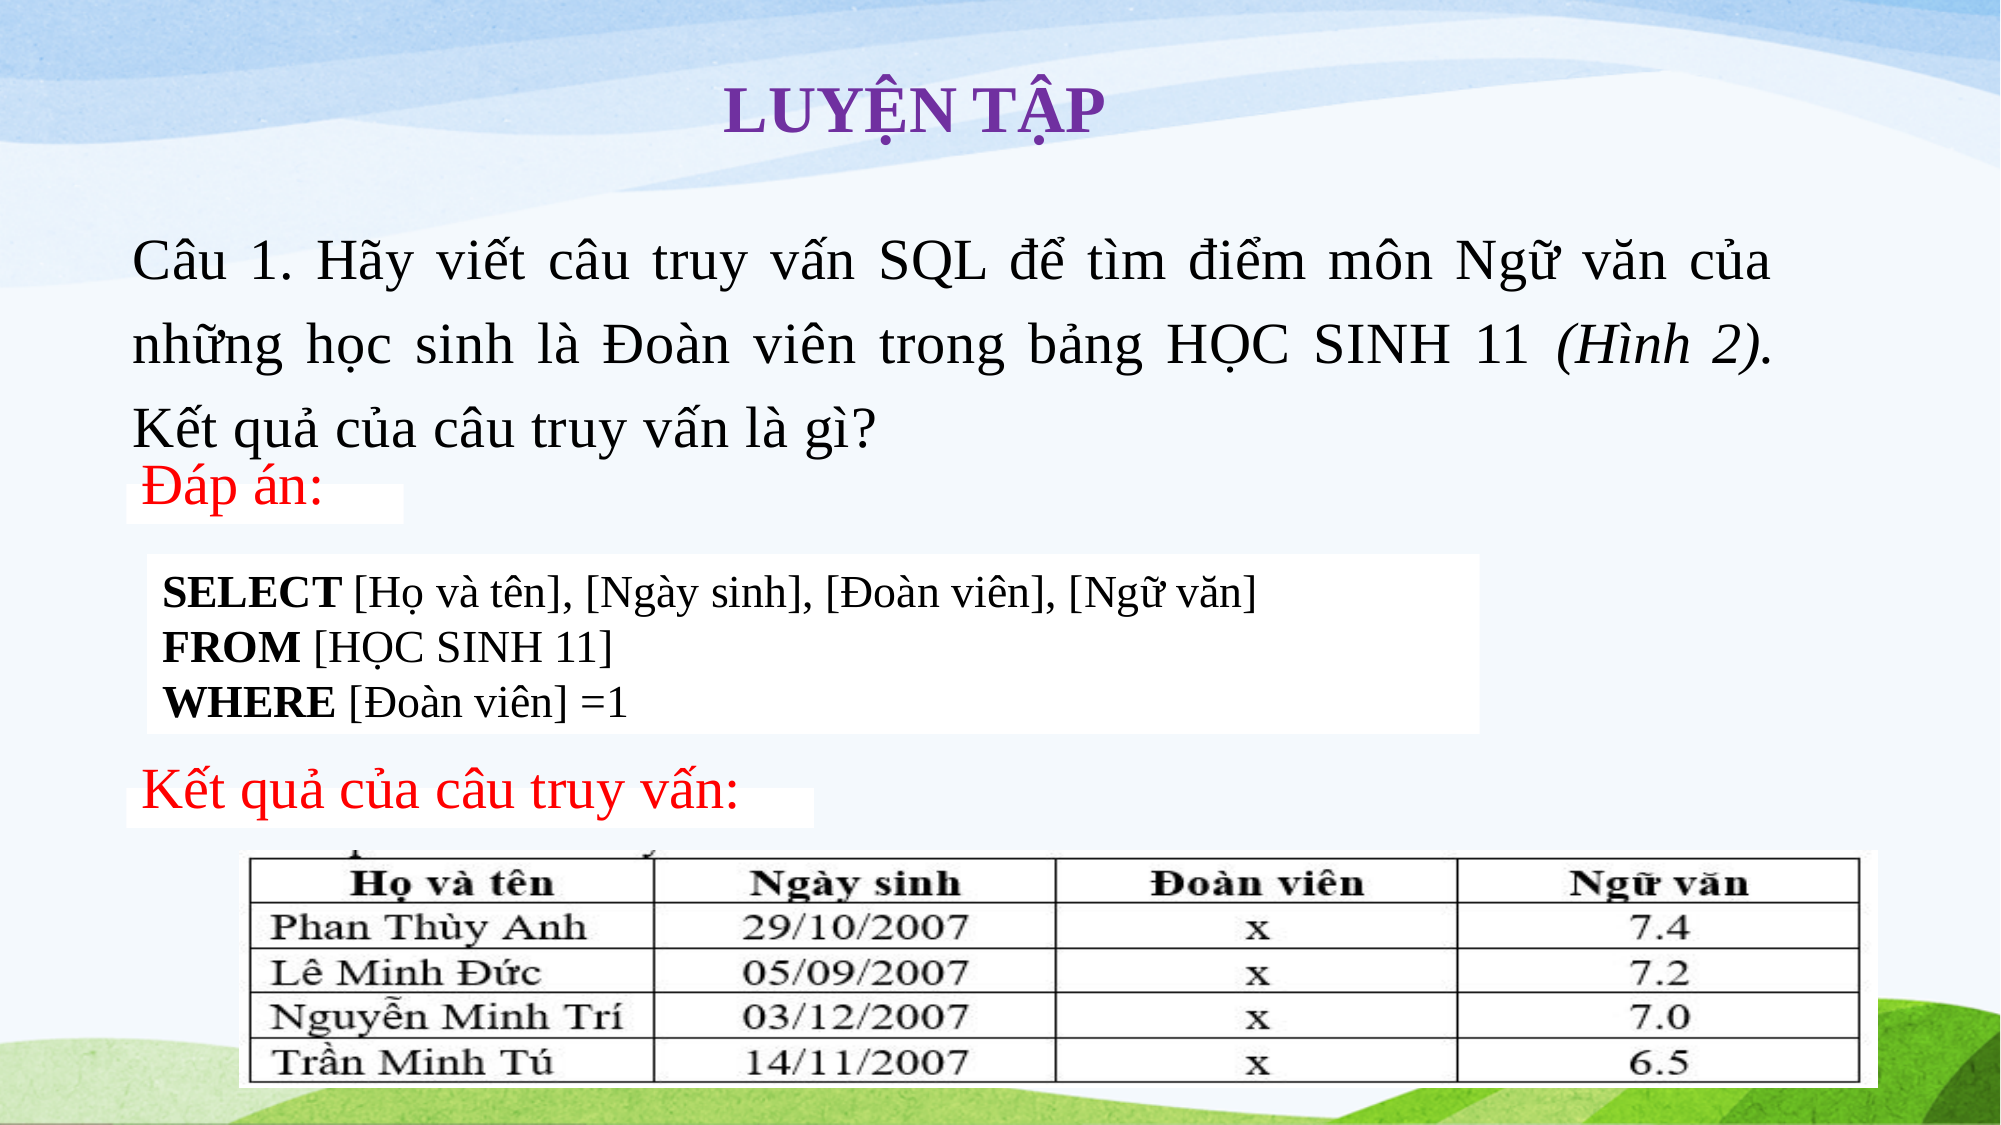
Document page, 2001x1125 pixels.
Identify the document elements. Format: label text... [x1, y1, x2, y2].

list Câu 1. Hãy viết câu truy vấn SQL để tìm điểm môn Ngữ văn của những học sinh là Đoàn viên trong bảng HỌC SINH 11 (Hình 2). Kết quả của câu truy vấn là gì? [60, 199, 1827, 484]
text_box Kết quả của câu truy vấn: [126, 787, 814, 828]
title LUYỆN TẬP [90, 58, 1741, 155]
text_box SELECT [Họ và tên], [Ngày sinh], [Đoàn viên], [Ngữ văn] FROM [HỌC SINH 11] WHERE [Đoàn viên] =1 [147, 554, 1480, 734]
picture [0, 0, 2001, 1125]
text_box Đáp án: [126, 484, 404, 524]
